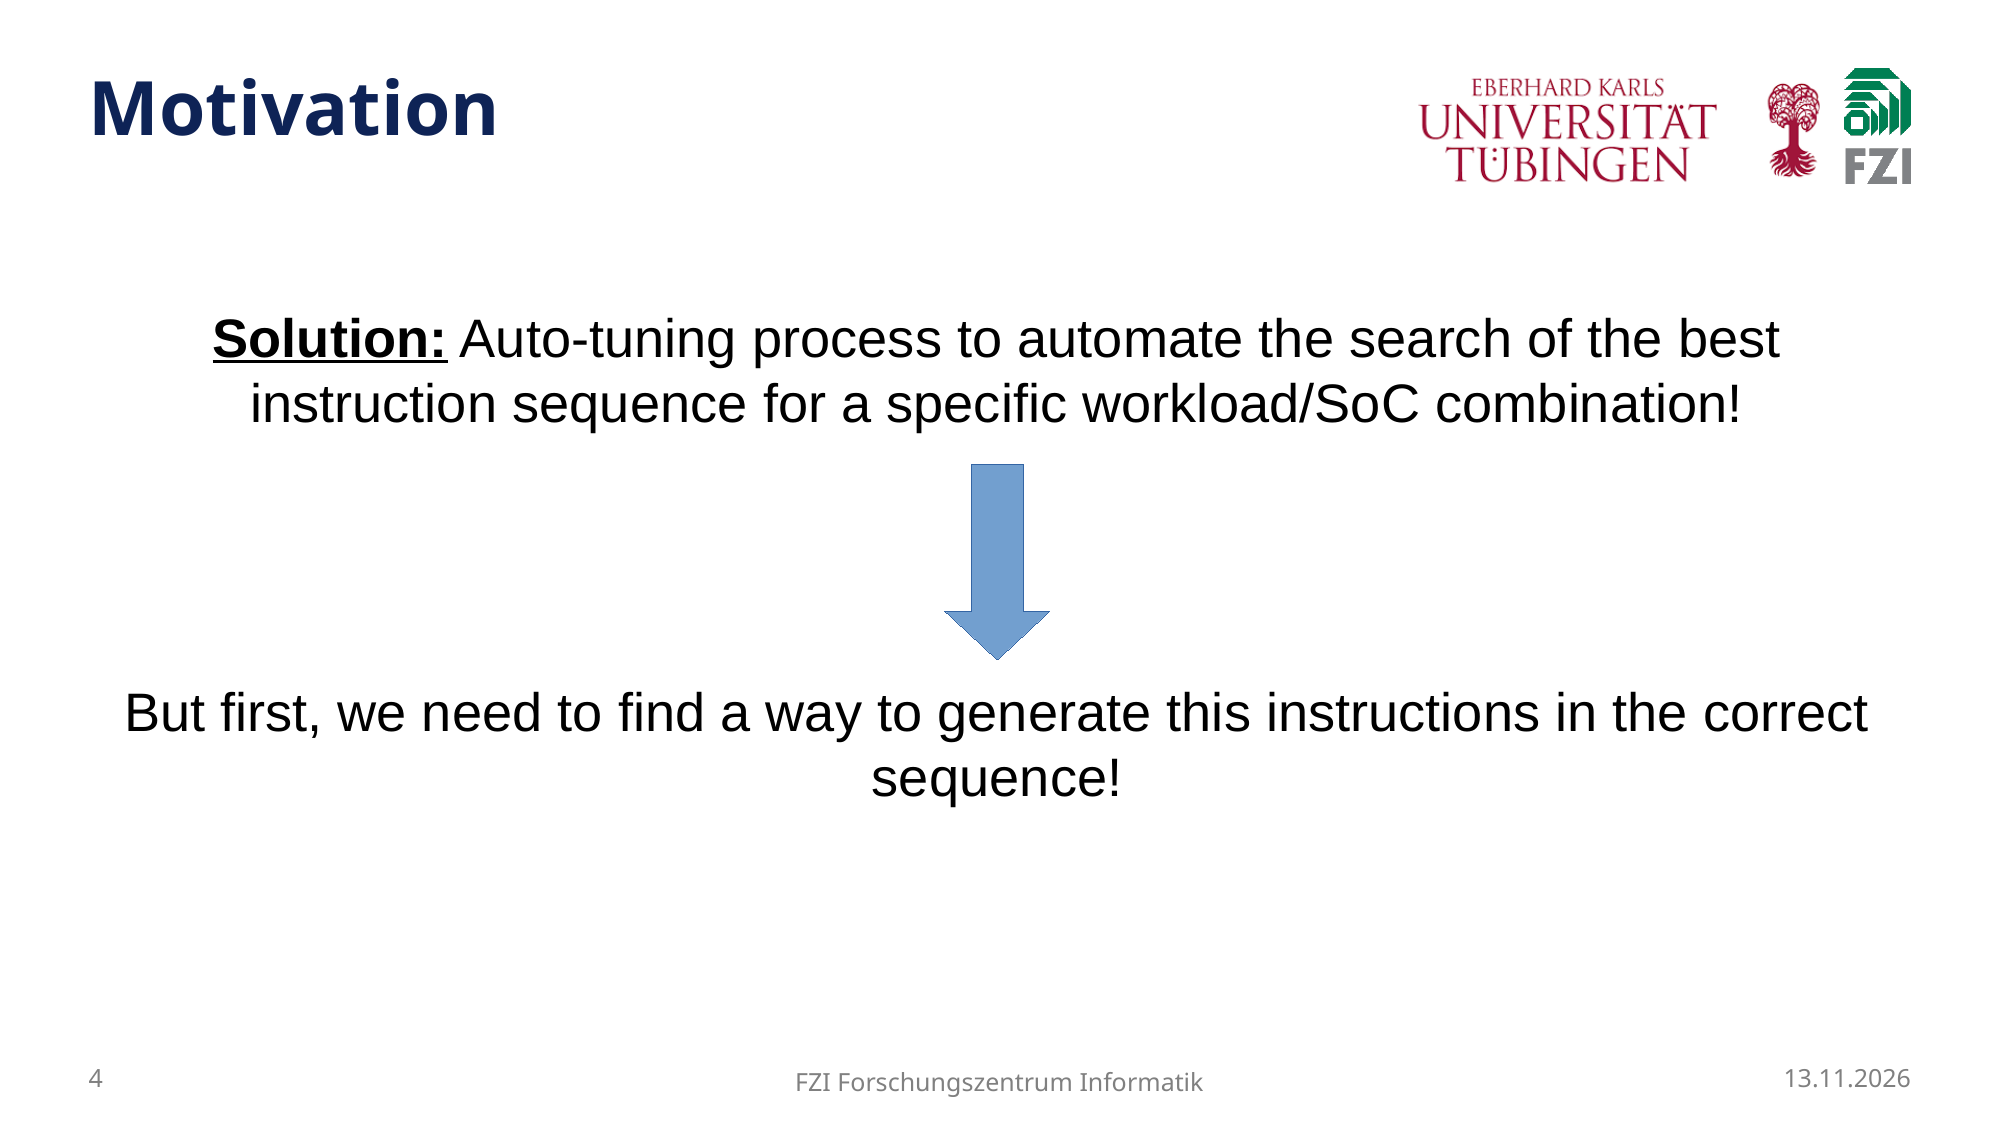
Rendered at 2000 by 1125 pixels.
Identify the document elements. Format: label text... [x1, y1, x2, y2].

picture [1844, 68, 1911, 184]
text_box Motivation [88, 70, 1404, 159]
text_box 12.10.2022 [1674, 1037, 1911, 1097]
text_box 4 [88, 1037, 237, 1097]
picture [1409, 62, 1825, 196]
text_box [944, 464, 1050, 660]
text_box FZI Forschungszentrum Informatik [645, 1037, 1355, 1097]
text_box Solution: Auto-tuning process to automate the search of the best instruction sequence for a specific workload/SoC combination! [89, 299, 1905, 436]
text_box But first, we need to find a way to generate this instructions in the correct sequence! [89, 674, 1905, 810]
